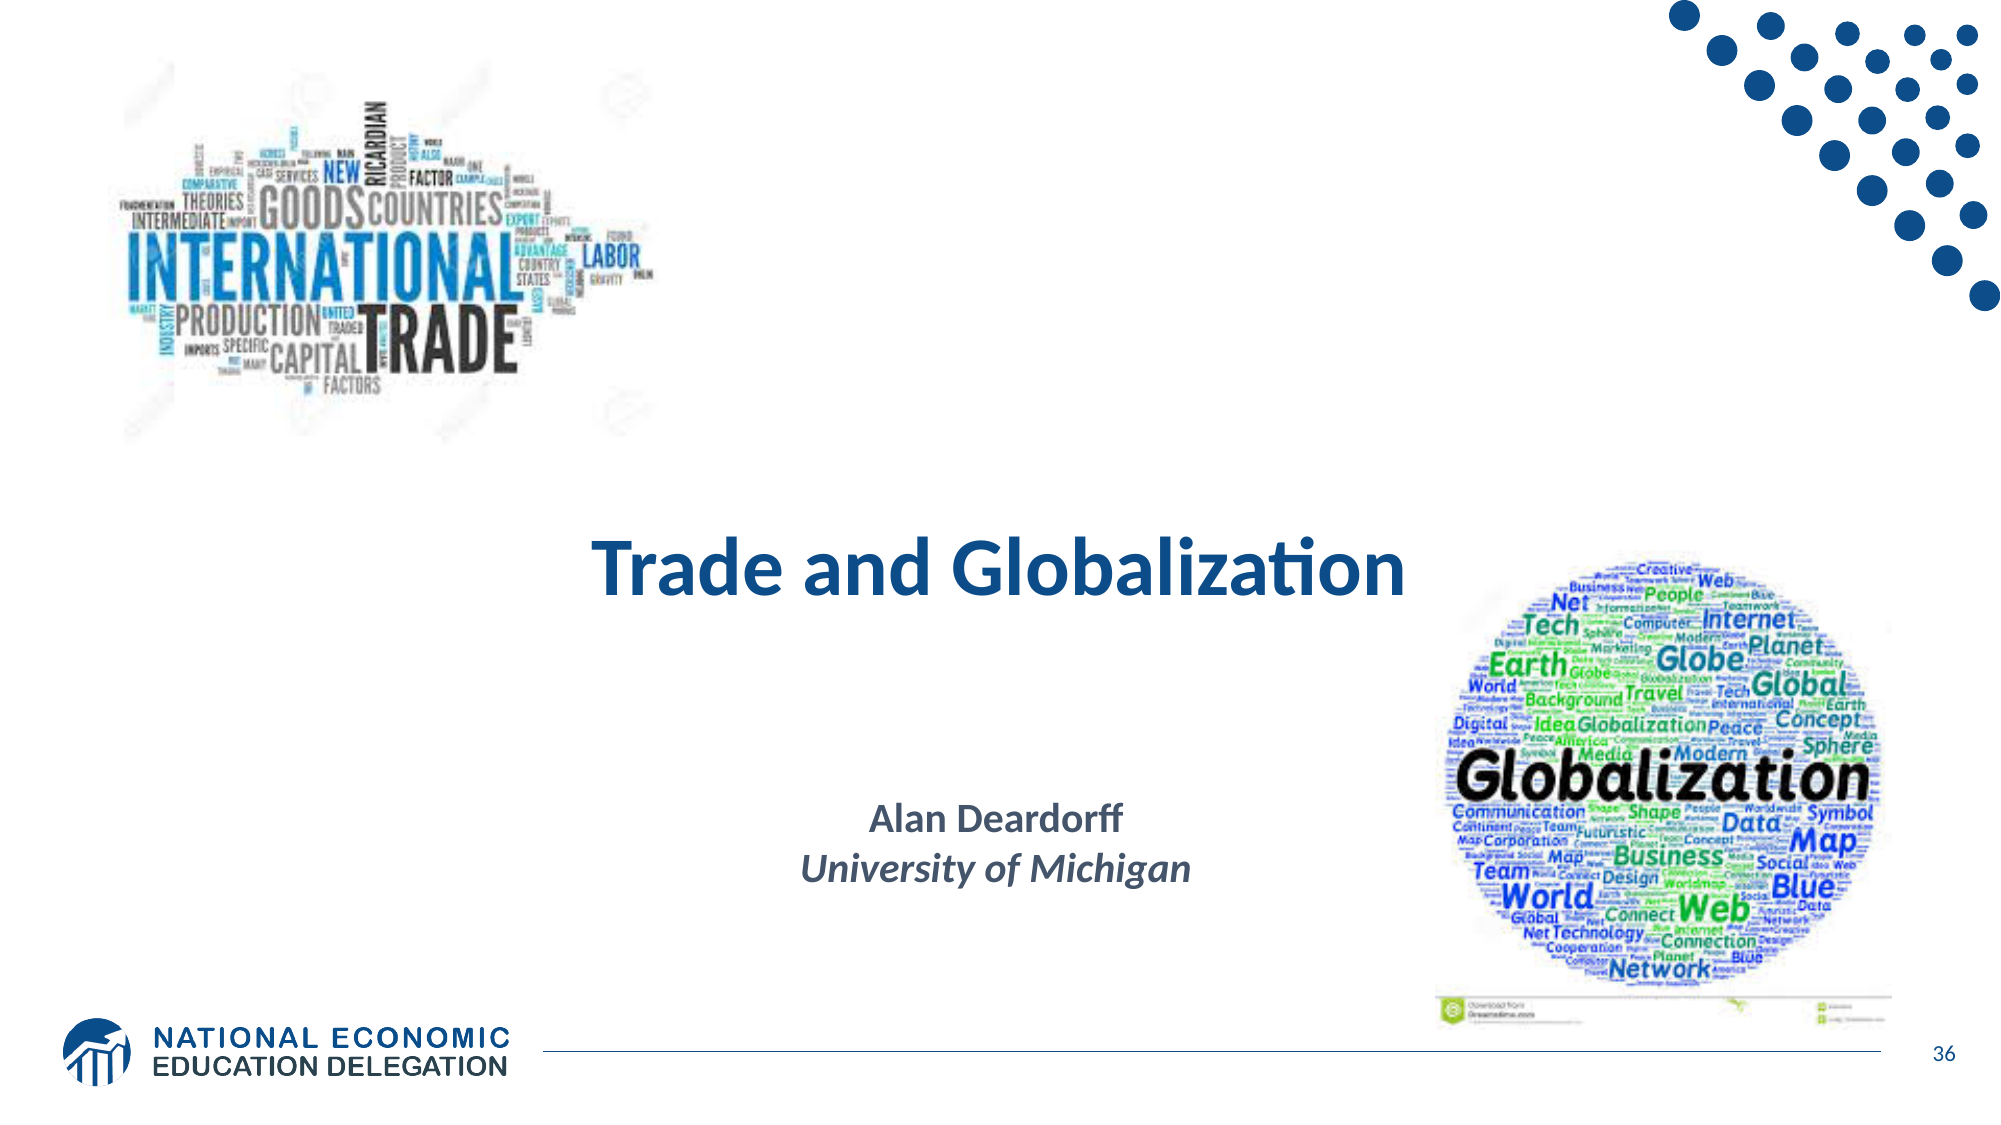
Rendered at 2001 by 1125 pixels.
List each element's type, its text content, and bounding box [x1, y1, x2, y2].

slide_number 36 [1521, 1022, 1972, 1082]
picture [55, 1013, 520, 1091]
text_box Alan Deardorff University of Michigan [246, 756, 1435, 900]
picture [1435, 550, 1892, 1030]
picture [108, 52, 666, 447]
subtitle Trade and Globalization [249, 490, 1750, 635]
